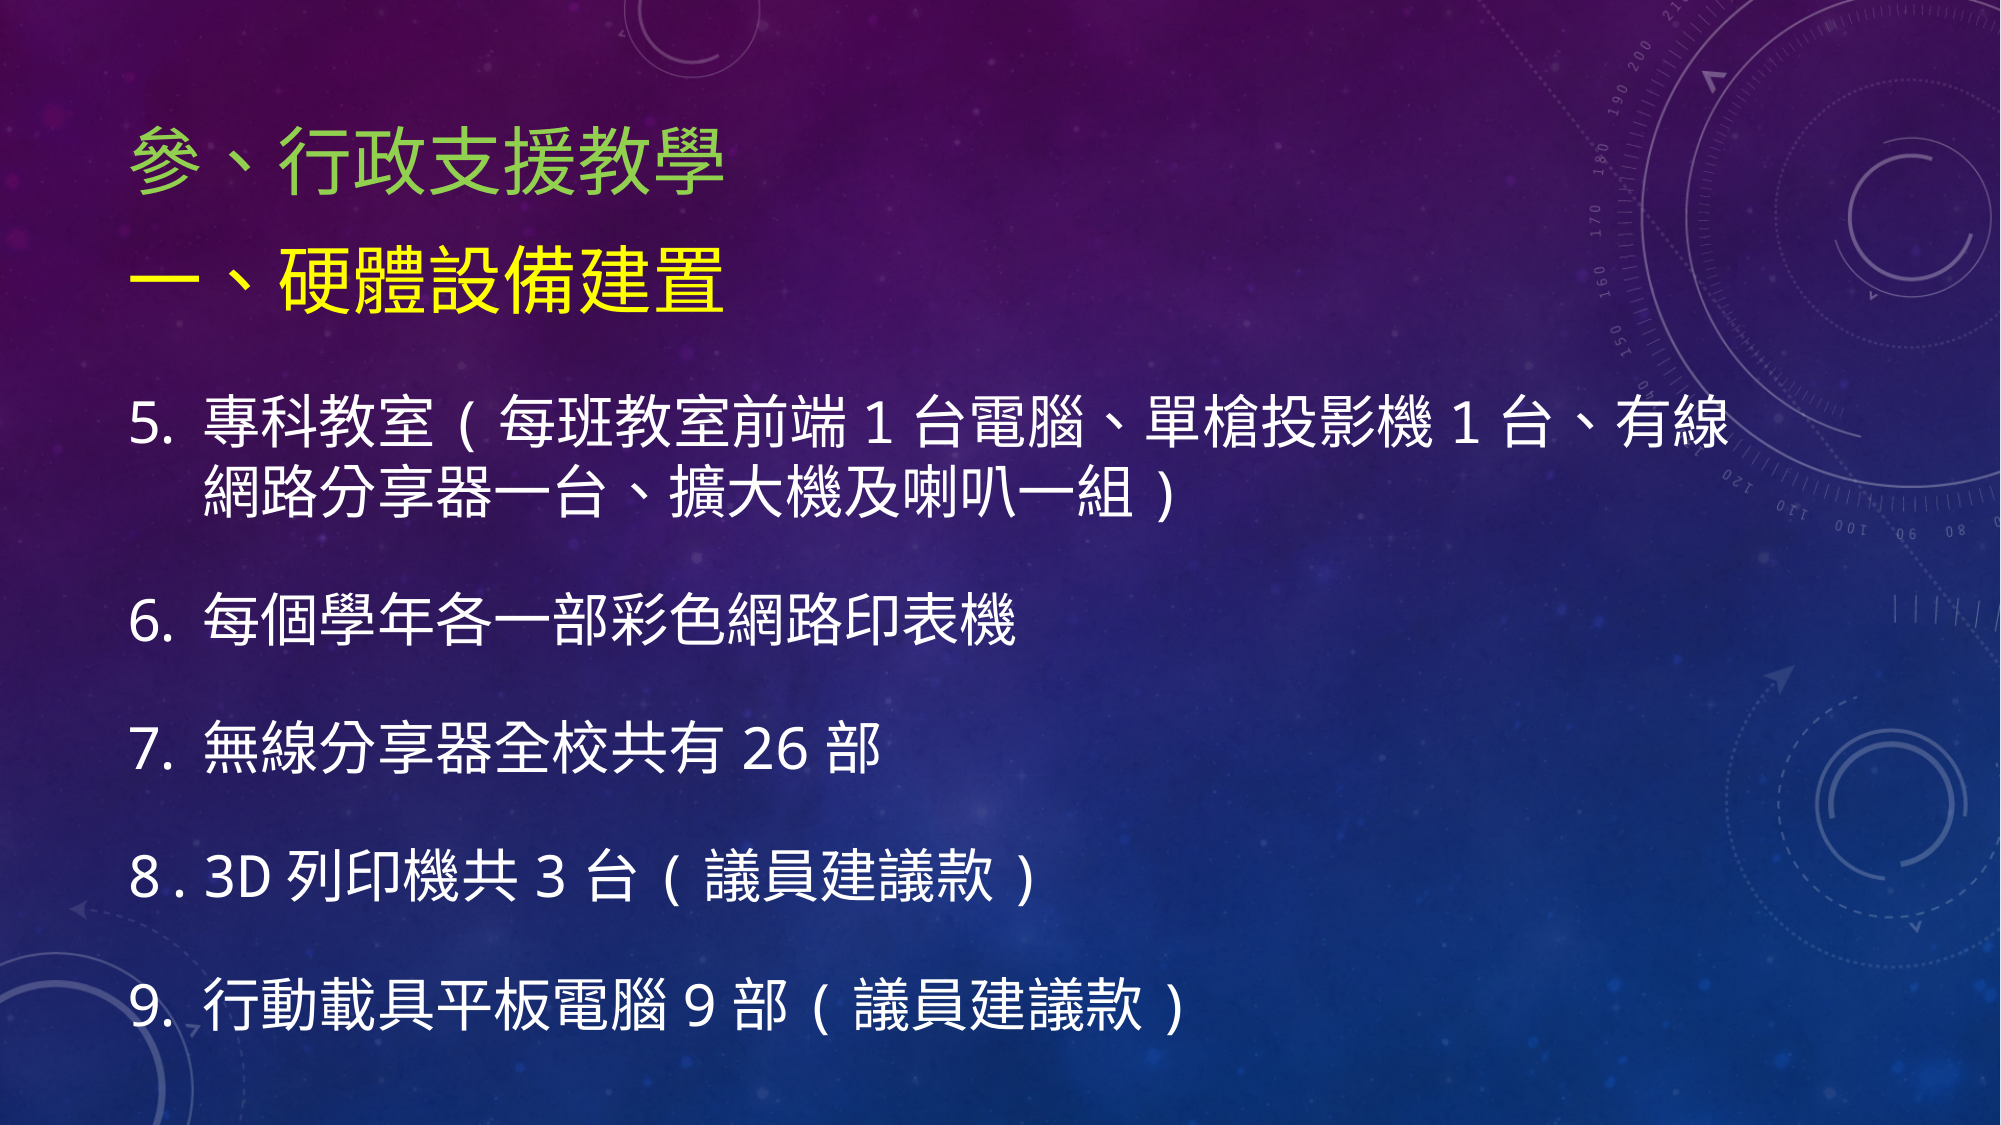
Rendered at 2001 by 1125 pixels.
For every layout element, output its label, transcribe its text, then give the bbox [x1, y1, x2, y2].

title 參、行政支援教學 [112, 99, 1775, 218]
list 專科教室(每班教室前端1台電腦、單槍投影機1台、有線網路分享器一台、擴大機及喇叭一組) 每個學年各一部彩色網路印表機 無線分享器全校共有26部 3D列印機共3台(議員建議款) 行動載具平板電腦9部(議員建議款) [112, 351, 1775, 1072]
picture [0, 0, 2001, 1125]
text_box 一、硬體設備建置 [112, 218, 1775, 338]
